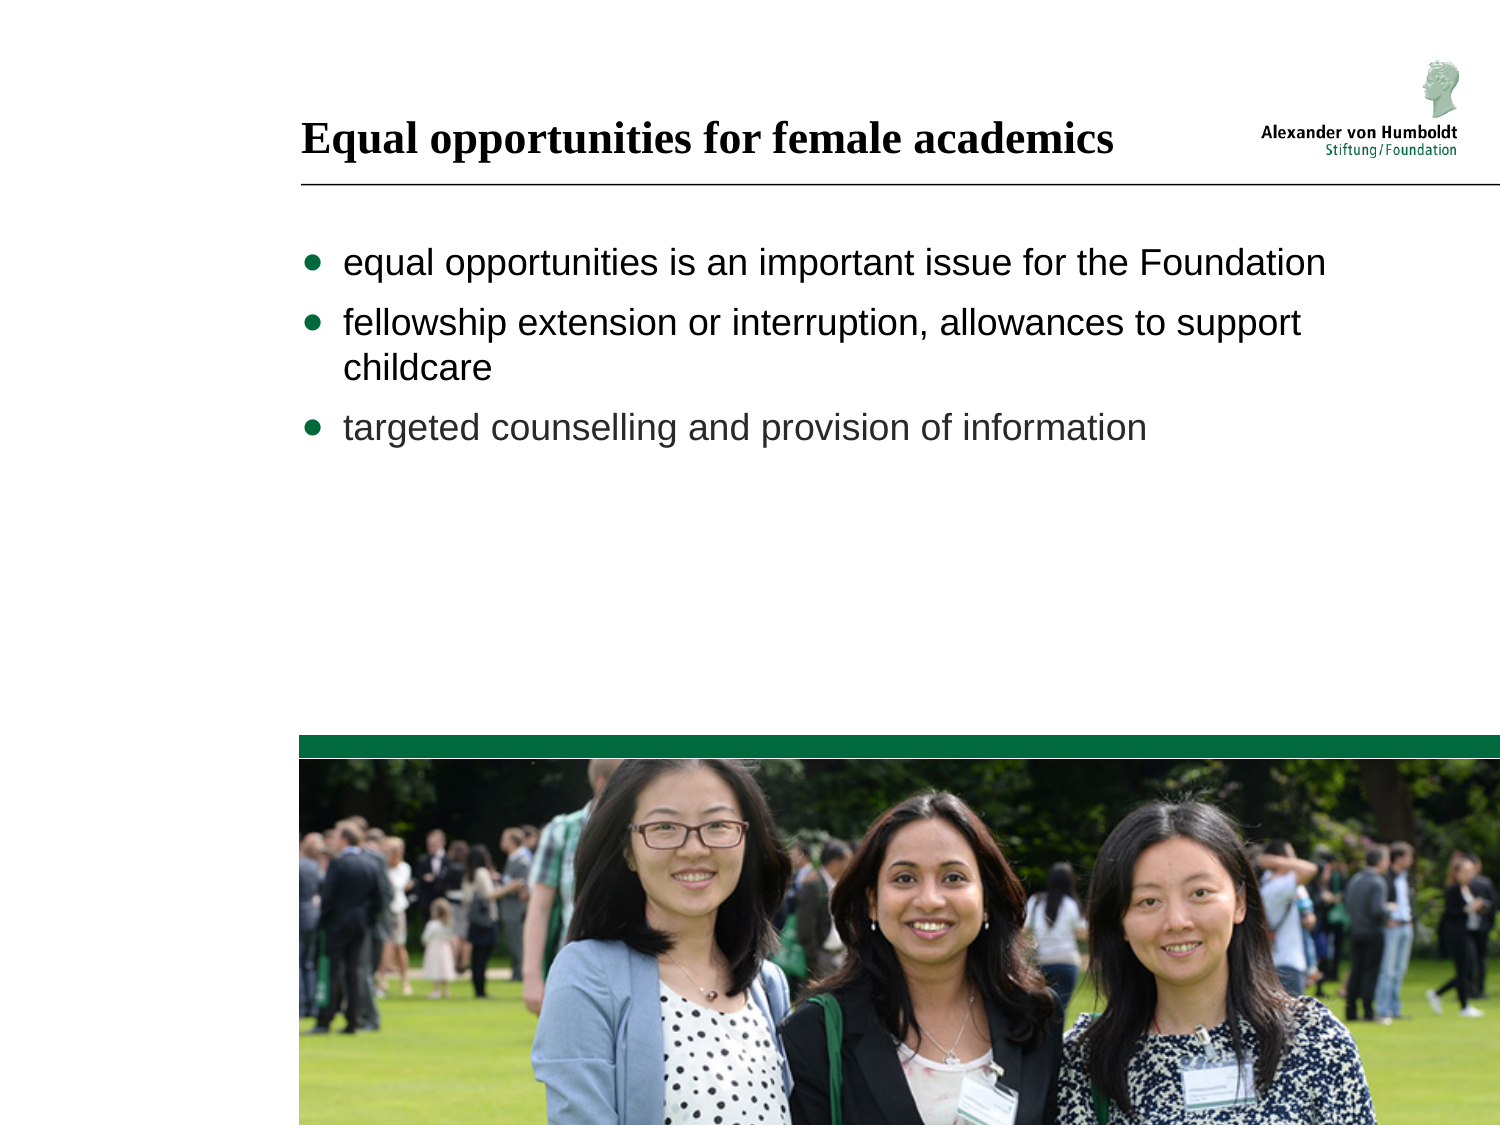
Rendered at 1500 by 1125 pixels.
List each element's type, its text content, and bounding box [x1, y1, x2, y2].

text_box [299, 735, 1500, 1125]
title Equal opportunities for female academics [301, 0, 1262, 185]
picture [1262, 60, 1459, 158]
list equal opportunities is an important issue for the Foundation fellowship extension or interruption, allowances to support childcare targeted counselling and provision of information [301, 237, 1459, 733]
